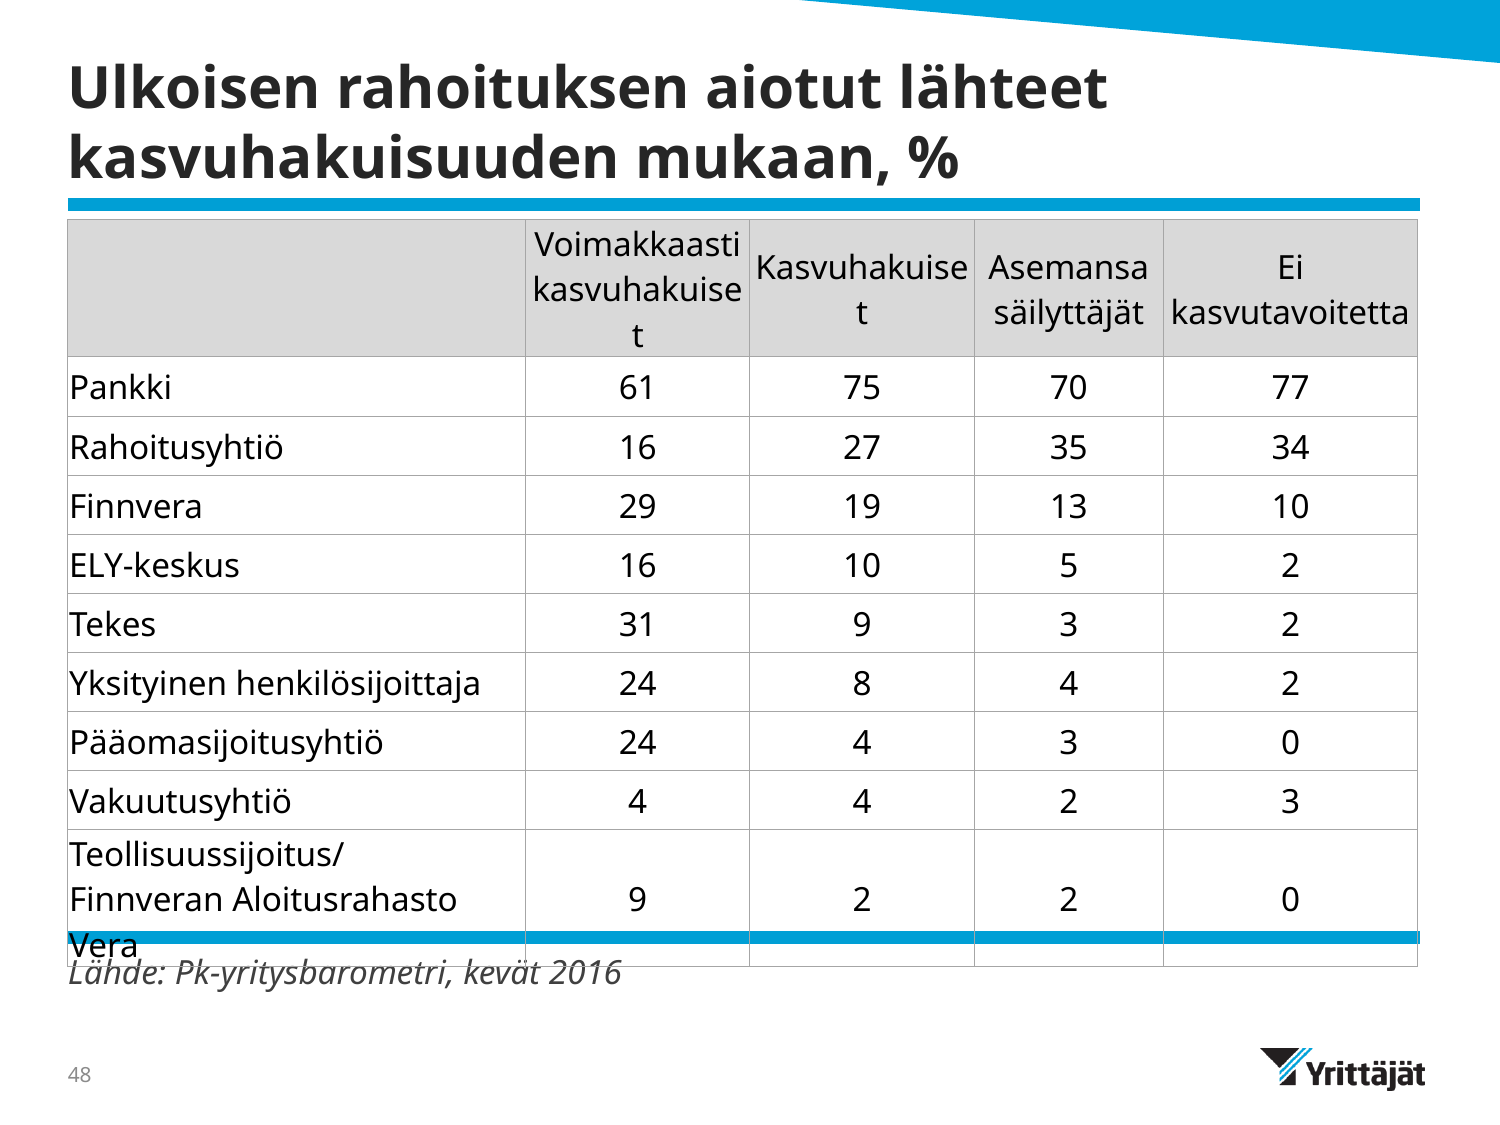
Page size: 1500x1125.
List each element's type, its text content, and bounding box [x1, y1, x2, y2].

table_cell 24 [526, 653, 749, 711]
table_cell 8 [750, 653, 974, 711]
table_cell 2 [975, 771, 1163, 829]
slide_number 48 [67, 1045, 139, 1106]
table_cell 3 [975, 712, 1163, 770]
table_cell Vakuutusyhtiö [68, 771, 525, 829]
picture [1289, 1053, 1303, 1067]
table_cell 31 [526, 594, 749, 652]
table_header Ei kasvutavoitetta [1164, 220, 1417, 356]
table_header Voimakkaasti kasvuhakuiset [526, 220, 749, 356]
table_cell 75 [750, 357, 974, 416]
picture [1260, 1048, 1425, 1091]
table_cell 4 [750, 712, 974, 770]
table_cell 77 [1164, 357, 1417, 416]
table_header Kasvuhakuiset [750, 220, 974, 356]
table_cell 61 [526, 357, 749, 416]
table_cell 2 [975, 830, 1163, 966]
table_cell 27 [750, 417, 974, 475]
table_cell Yksityinen henkilösijoittaja [68, 653, 525, 711]
table_cell 4 [975, 653, 1163, 711]
table_cell Tekes [68, 594, 525, 652]
table_cell 19 [750, 476, 974, 534]
table_cell 4 [750, 771, 974, 829]
table_cell 10 [750, 535, 974, 593]
table_cell 2 [1164, 594, 1417, 652]
table_cell 13 [975, 476, 1163, 534]
table_cell 0 [1164, 712, 1417, 770]
table_cell 4 [526, 771, 749, 829]
table_cell 3 [975, 594, 1163, 652]
table_cell 34 [1164, 417, 1417, 475]
table_cell 16 [526, 417, 749, 475]
table_cell Pääomasijoitusyhtiö [68, 712, 525, 770]
table_cell 10 [1164, 476, 1417, 534]
table_cell 16 [526, 535, 749, 593]
table_cell Finnvera [68, 476, 525, 534]
table_cell 5 [975, 535, 1163, 593]
table_cell 3 [1164, 771, 1417, 829]
table_cell 24 [526, 712, 749, 770]
table_cell 35 [975, 417, 1163, 475]
table_cell 29 [526, 476, 749, 534]
table_cell Rahoitusyhtiö [68, 417, 525, 475]
table_cell Teollisuussijoitus/ Finnveran Aloitusrahasto Vera [68, 830, 525, 966]
table_cell ELY-keskus [68, 535, 525, 593]
table_cell 2 [750, 830, 974, 966]
title Ulkoisen rahoituksen aiotut lähteet kasvuhakuisuuden mukaan, % [67, 48, 1418, 191]
table_cell 70 [975, 357, 1163, 416]
table_header [68, 220, 525, 356]
table_cell 0 [1164, 830, 1417, 966]
table_cell 2 [1164, 653, 1417, 711]
table_cell 9 [750, 594, 974, 652]
list Lähde: Pk-yritysbarometri, kevät 2016 [67, 943, 1421, 1009]
table_cell 2 [1164, 535, 1417, 593]
table_cell 9 [526, 830, 749, 966]
table_cell Pankki [68, 357, 525, 416]
table_header Asemansa säilyttäjät [975, 220, 1163, 356]
